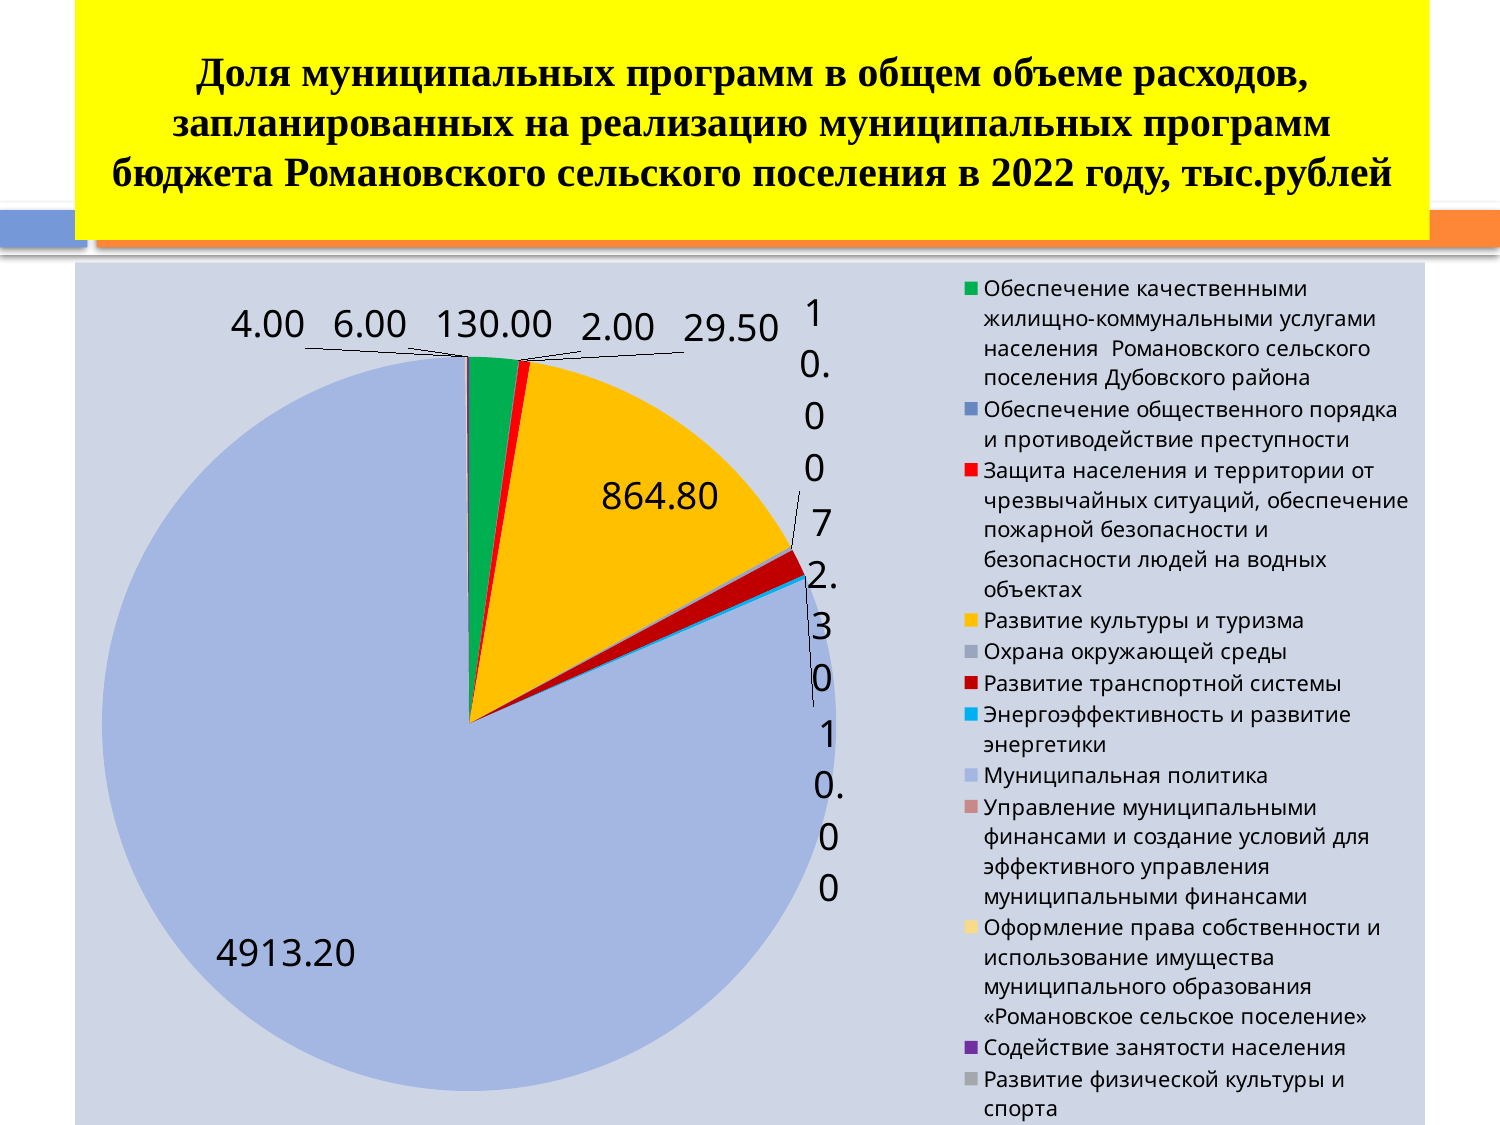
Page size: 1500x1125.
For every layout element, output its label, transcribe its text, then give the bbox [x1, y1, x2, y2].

title Доля муниципальных программ в общем объеме расходов, запланированных на реализацию муниципальных программ бюджета Романовского сельского поселения в 2022 году, тыс.рублей [75, 0, 1430, 240]
chart [74, 262, 1426, 1125]
